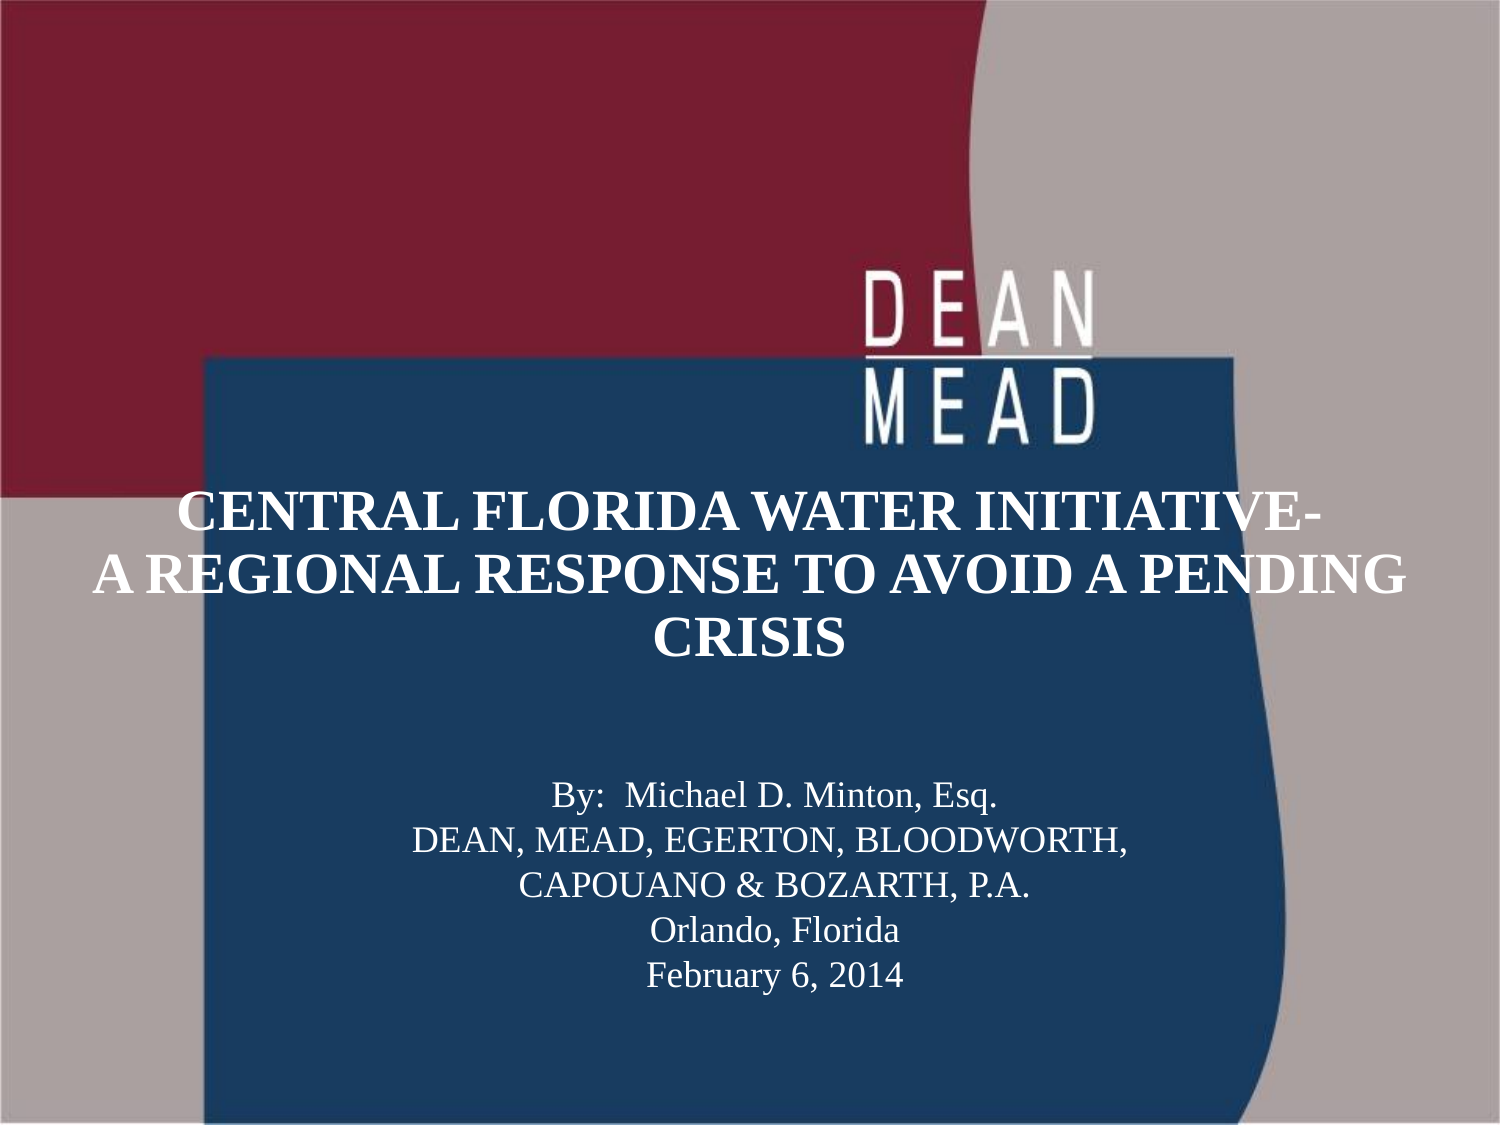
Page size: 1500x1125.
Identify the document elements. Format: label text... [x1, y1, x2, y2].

text_box By: Michael D. Minton, Esq. DEAN, MEAD, EGERTON, BLOODWORTH, CAPOUANO & BOZARTH, P.A. Orlando, Florida February 6, 2014 [187, 762, 1363, 1003]
text_box [0, 712, 1500, 837]
picture [0, 0, 1500, 712]
text_box CENTRAL FLORIDA WATER INITIATIVE- A REGIONAL RESPONSE TO AVOID A PENDING CRISIS [50, 473, 1450, 677]
text_box [0, 837, 1500, 1125]
